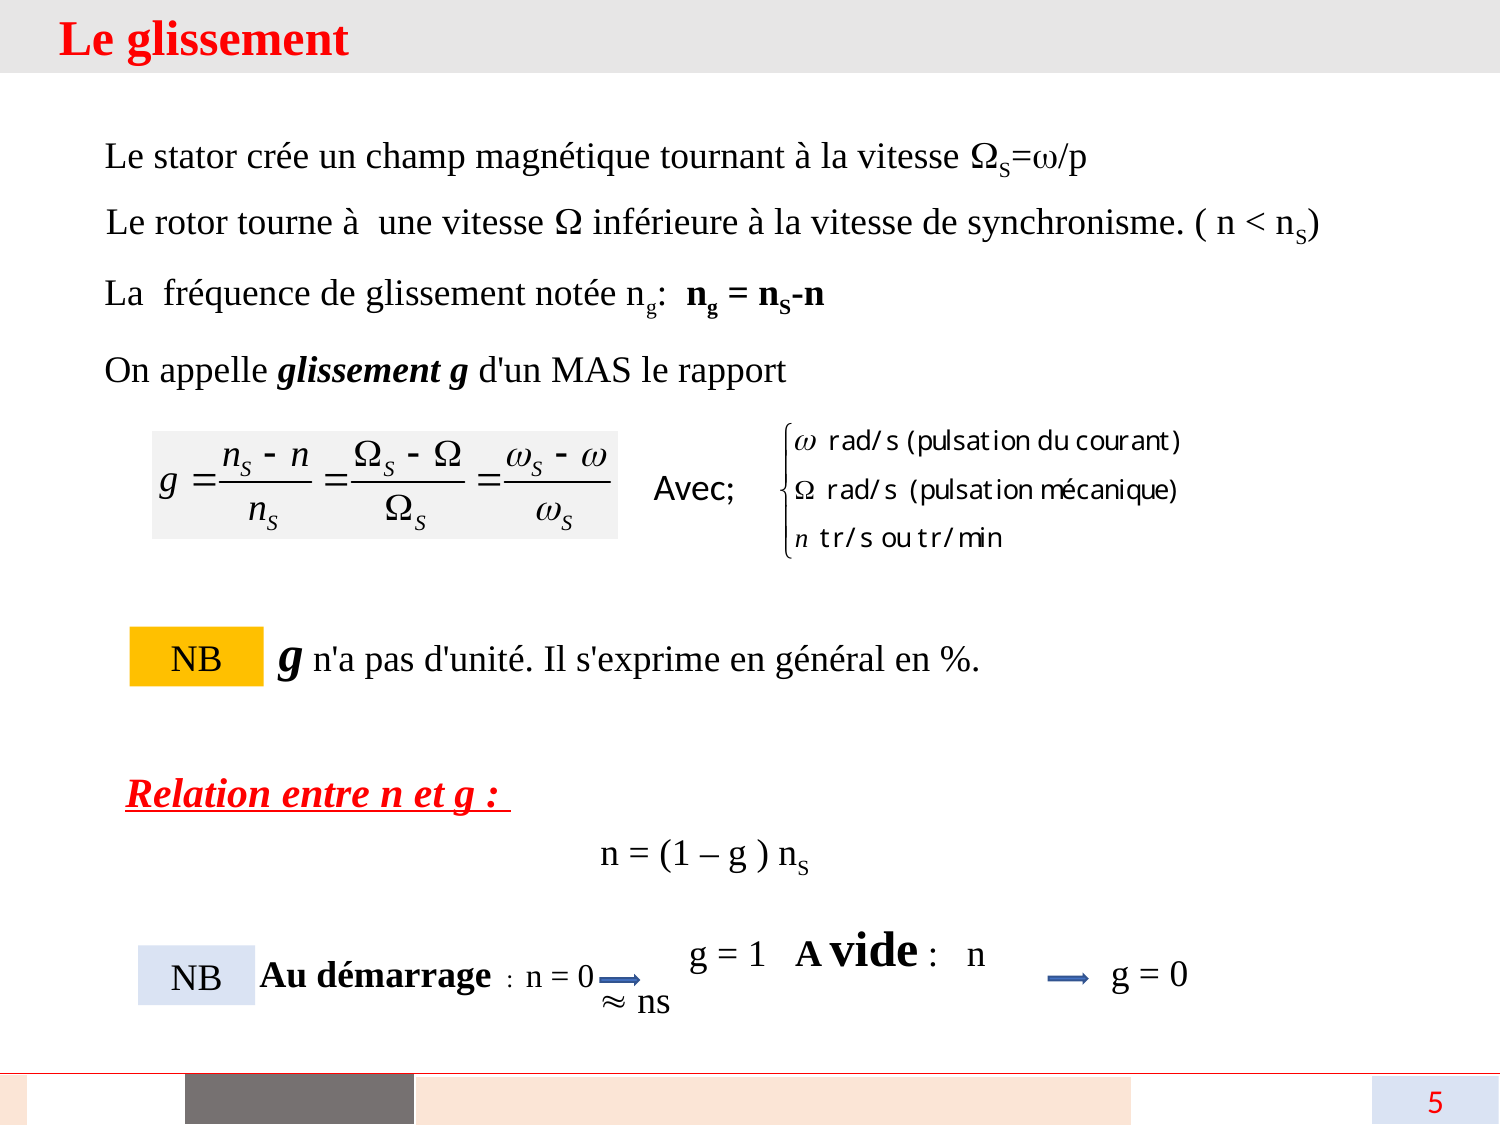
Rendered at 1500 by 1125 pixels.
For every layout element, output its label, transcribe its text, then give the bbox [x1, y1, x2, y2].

text_box g = 0 [1005, 941, 1210, 1002]
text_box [772, 415, 1188, 567]
text_box [414, 1075, 1133, 1125]
slide_number [184, 1074, 415, 1125]
text_box [1047, 972, 1089, 985]
text_box Le glissement [0, 0, 1500, 73]
text_box Le rotor tourne à une vitesse  inférieure à la vitesse de synchronisme. ( n < nS) [91, 190, 1409, 256]
text_box g = 1 A vide : n  ns [583, 931, 1012, 1007]
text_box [151, 431, 618, 539]
text_box g n'a pas d'unité. Il s'exprime en général en %. [263, 613, 1018, 689]
text_box [0, 1074, 28, 1125]
text_box NB [138, 945, 256, 1006]
text_box NB [129, 626, 264, 687]
text_box [599, 973, 641, 987]
text_box Relation entre n et g : n = (1 – g ) nS [110, 758, 1225, 945]
text_box Avec; [638, 455, 772, 516]
text_box Au démarrage : n = 0 [163, 942, 583, 1003]
text_box On appelle glissement g d'un MAS le rapport [89, 337, 844, 398]
text_box Le stator crée un champ magnétique tournant à la vitesse S=/p [89, 123, 1278, 190]
text_box La fréquence de glissement notée ng: ng = nS-n [89, 260, 844, 327]
slide_number 5 [1372, 1076, 1499, 1124]
